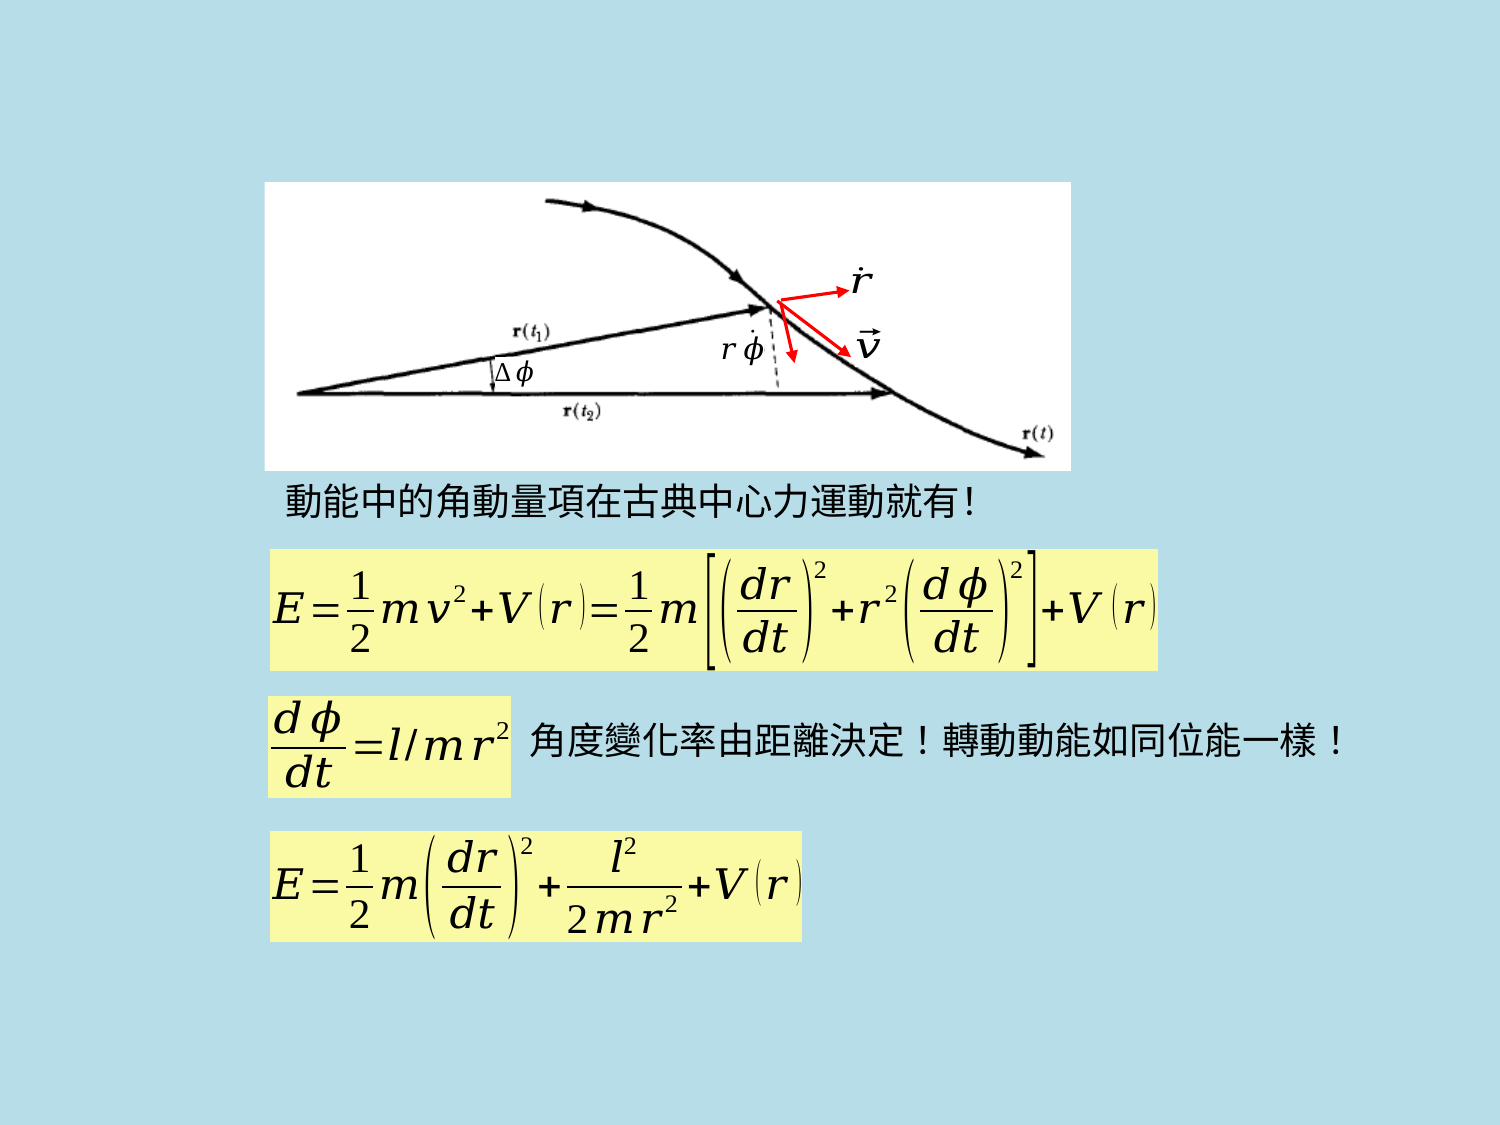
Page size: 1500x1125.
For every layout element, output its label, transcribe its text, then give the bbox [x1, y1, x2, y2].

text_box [780, 290, 850, 299]
picture [264, 182, 1072, 471]
text_box 動能中的角動量項在古典中心力運動就有！ [270, 480, 1045, 531]
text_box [776, 300, 852, 358]
